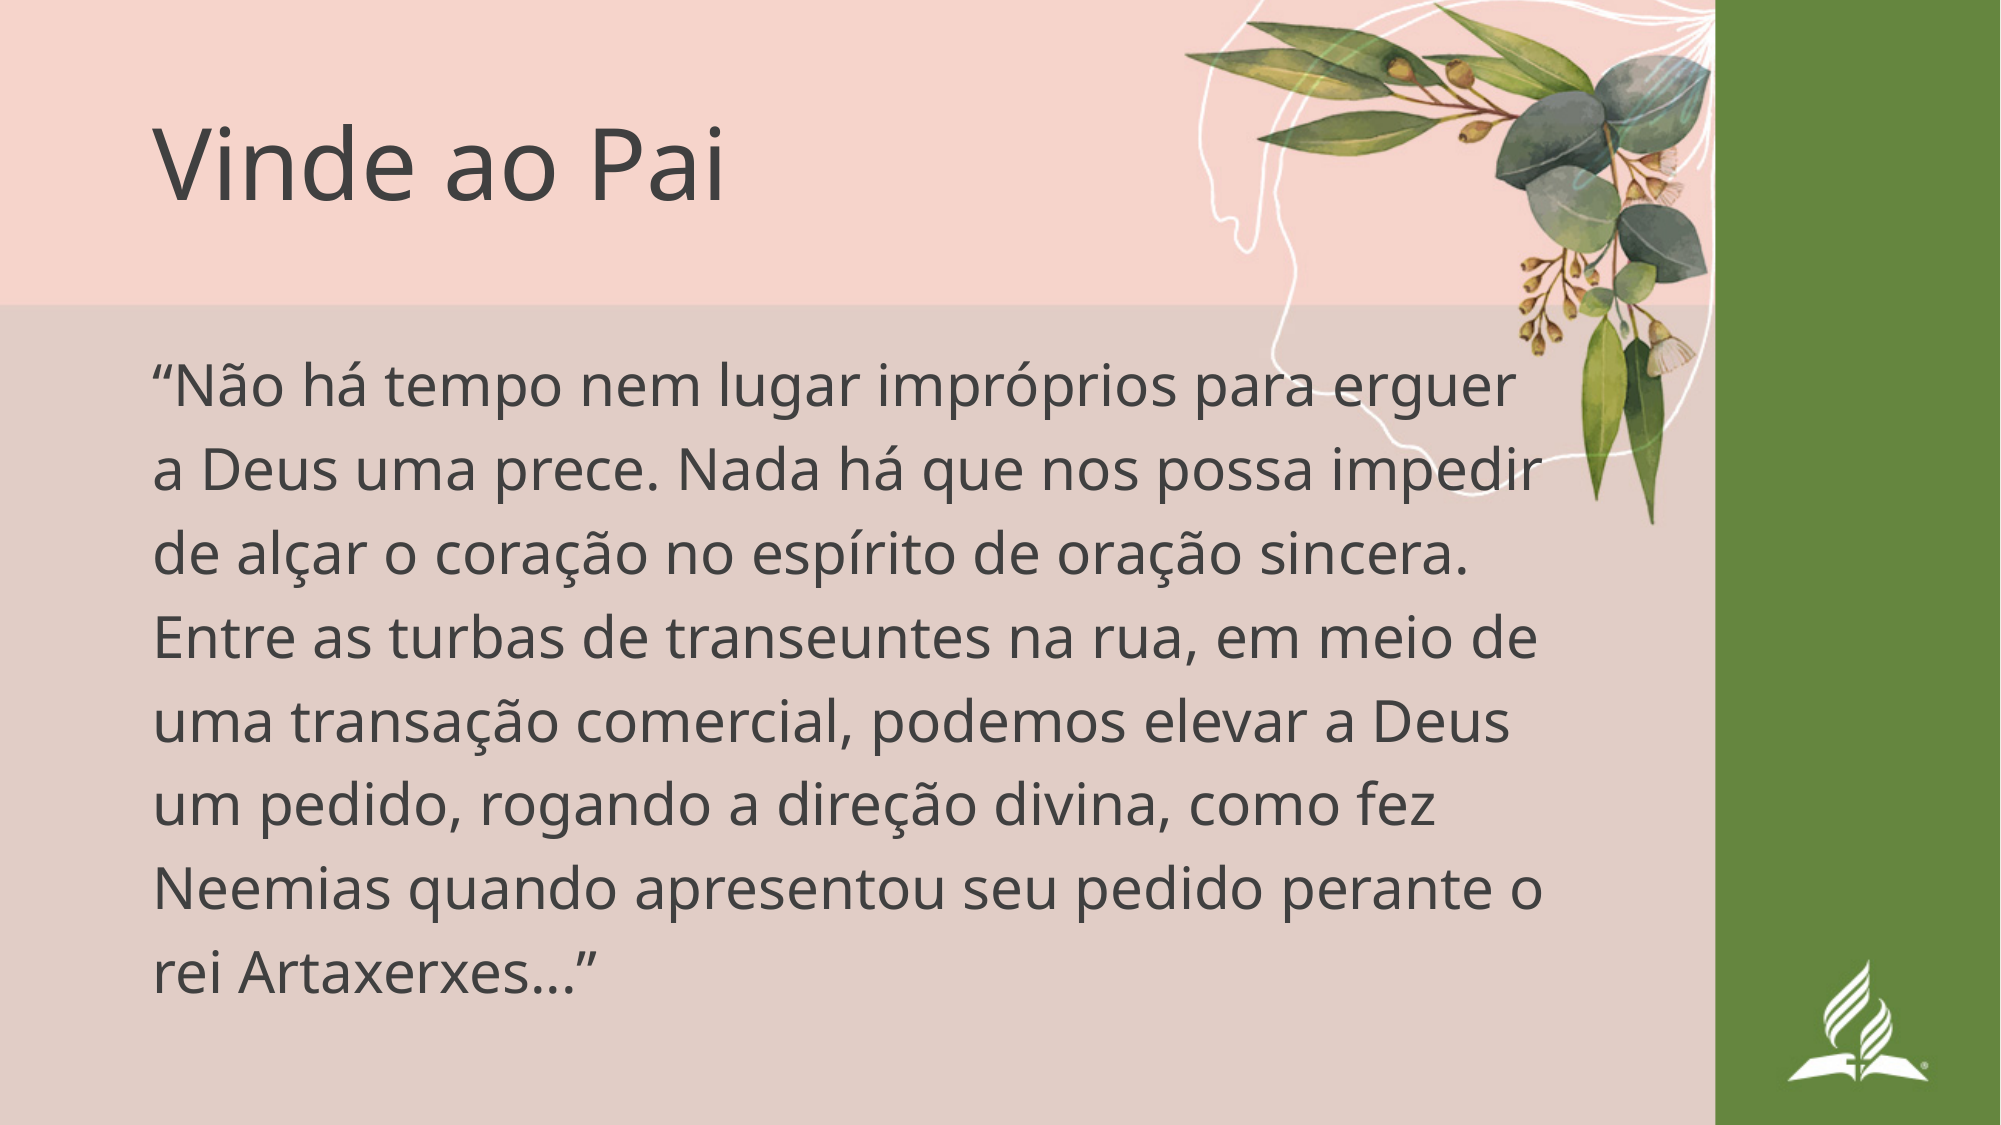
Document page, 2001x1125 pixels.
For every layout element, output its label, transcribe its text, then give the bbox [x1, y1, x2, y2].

list “Não há tempo nem lugar impróprios para erguer a Deus uma prece. Nada há que nos possa impedir de alçar o coração no espírito de oração sincera. Entre as turbas de transeuntes na rua, em meio de uma transação comercial, podemos elevar a Deus um pedido, rogando a direção divina, como fez Neemias quando apresentou seu pedido perante o rei Artaxerxes...” [99, 301, 1579, 1039]
picture [0, 0, 2001, 1125]
title Vinde ao Pai [137, 59, 1863, 278]
